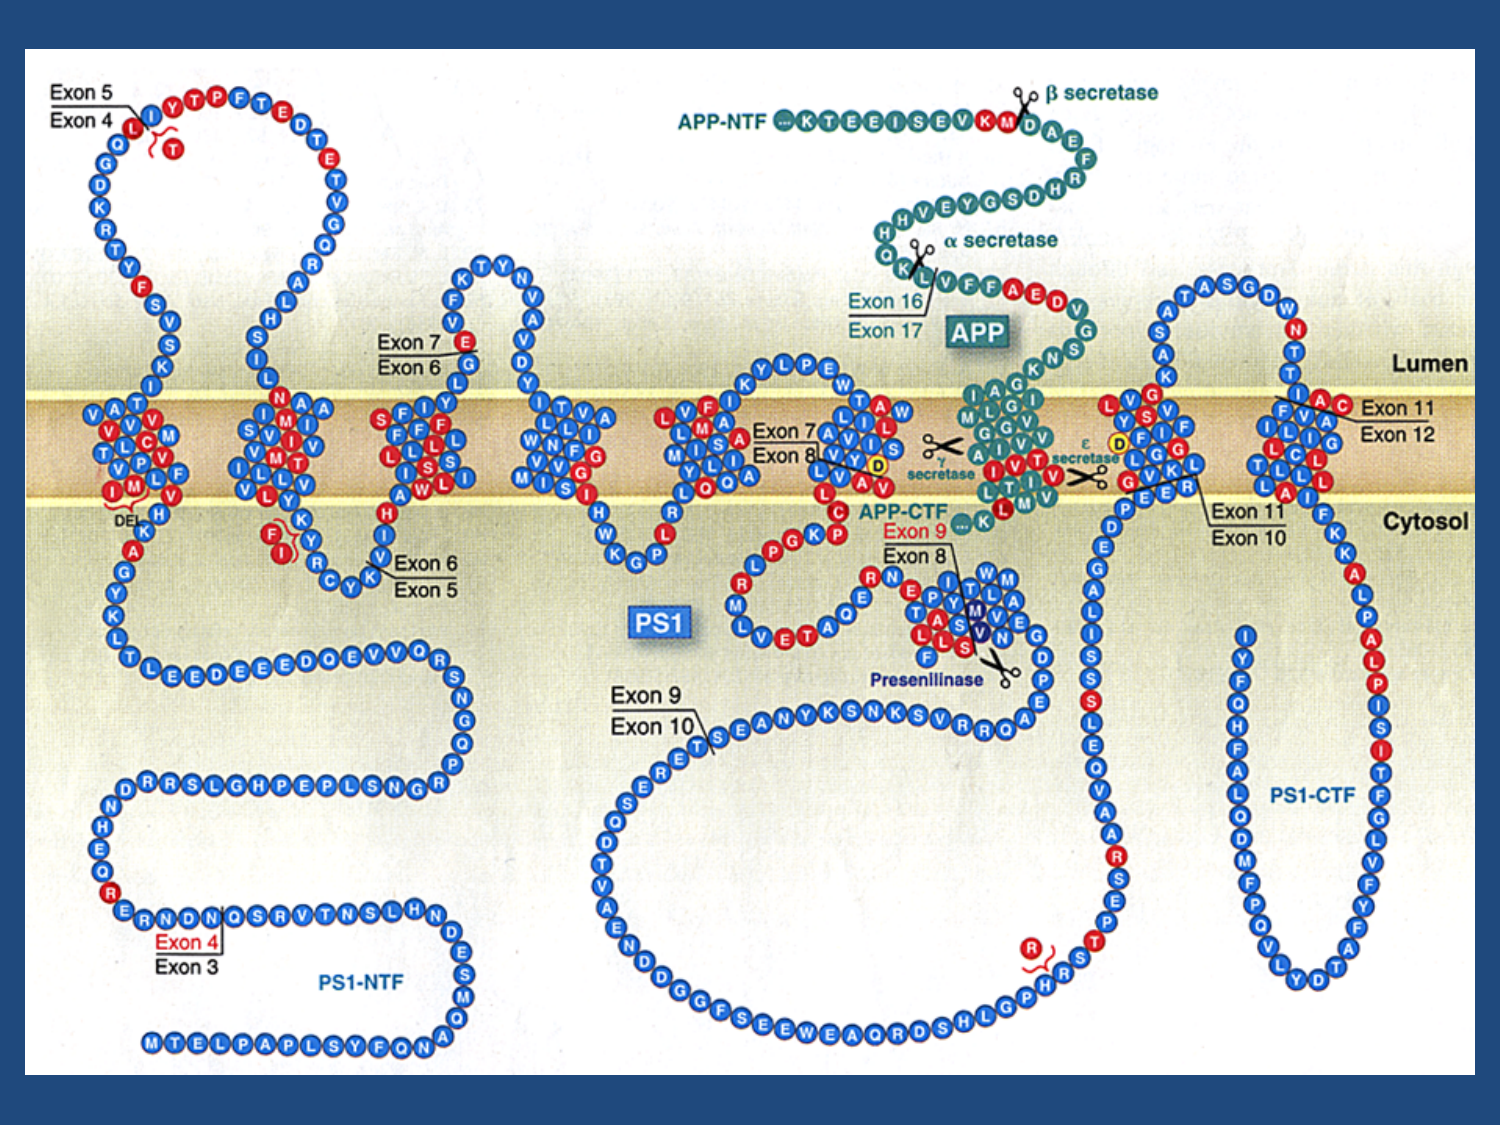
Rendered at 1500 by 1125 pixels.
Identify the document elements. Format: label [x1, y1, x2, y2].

picture [25, 49, 1475, 1076]
